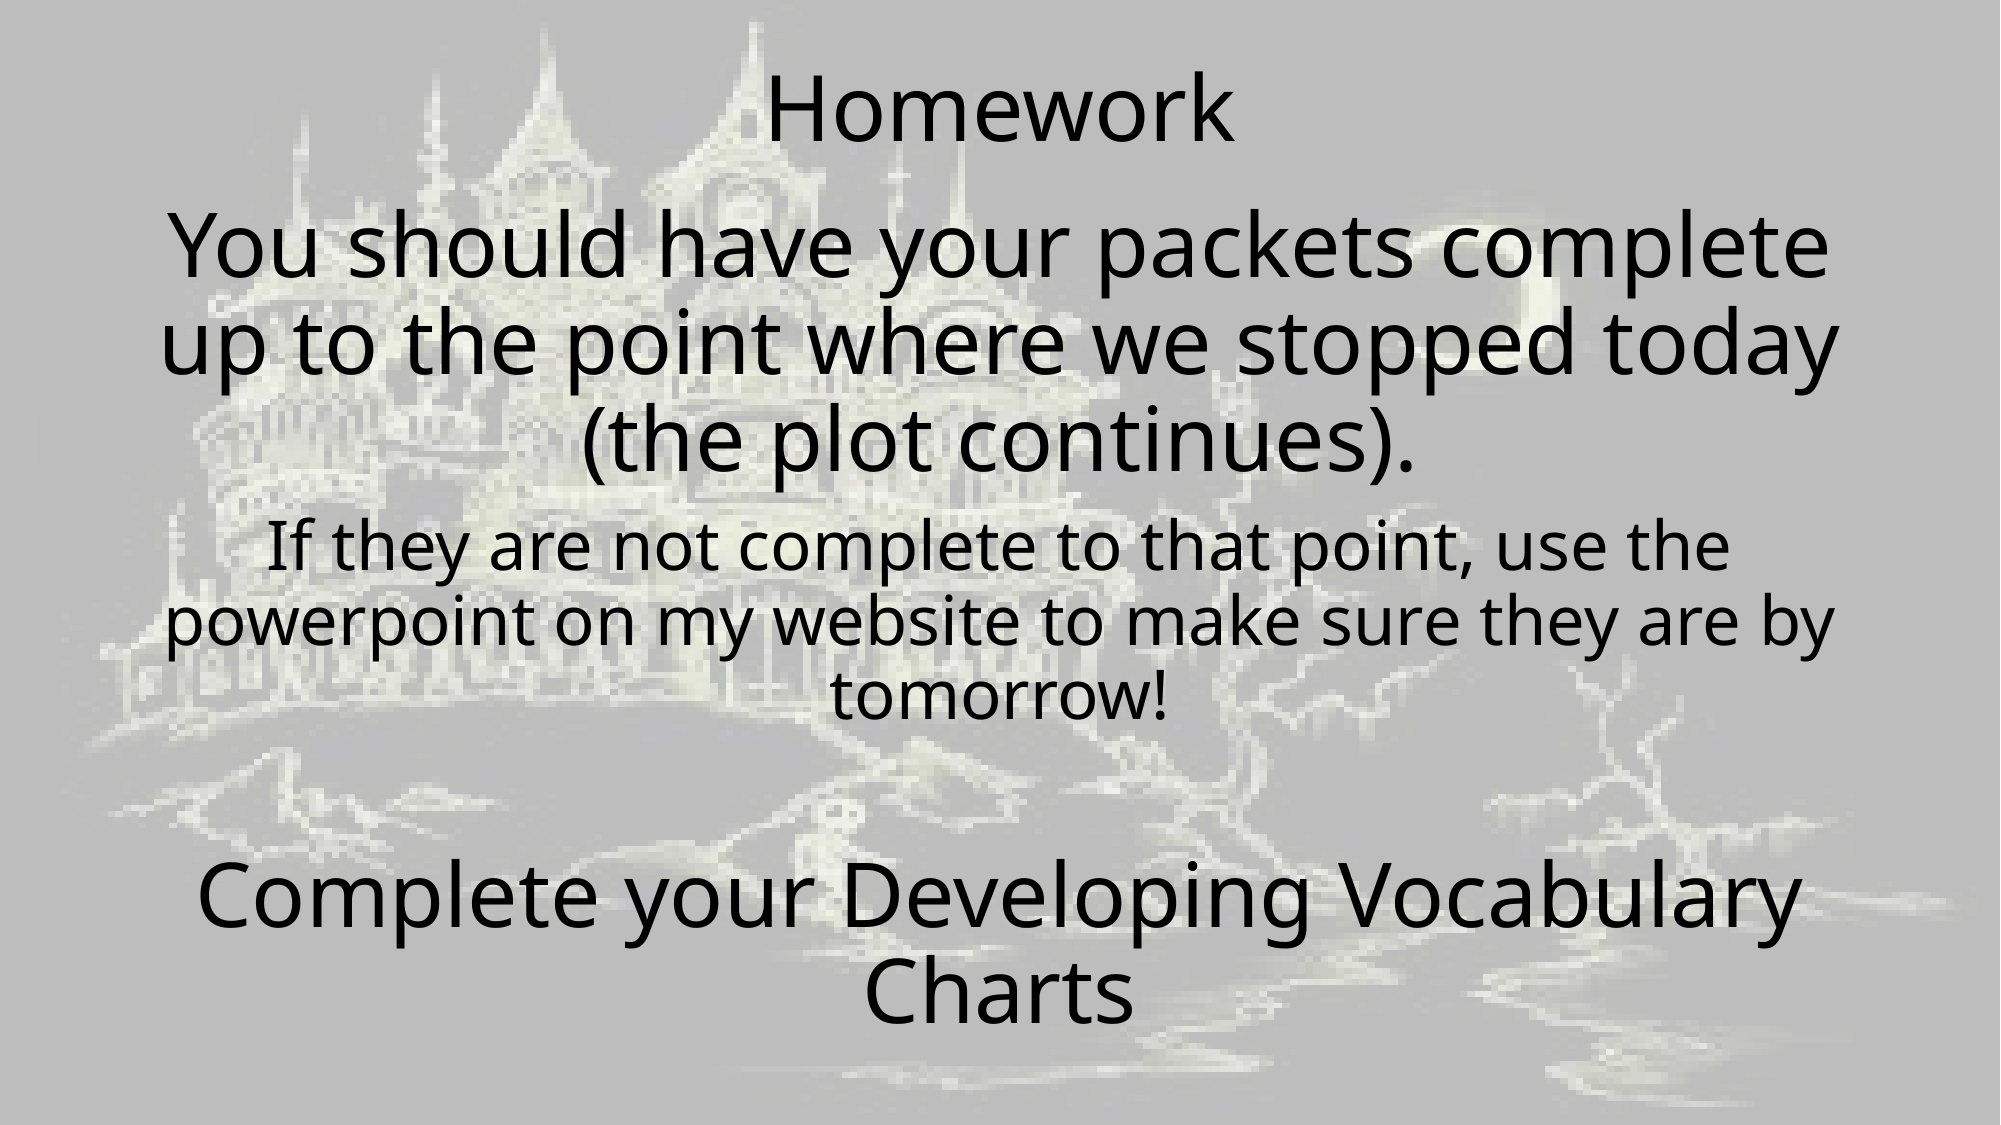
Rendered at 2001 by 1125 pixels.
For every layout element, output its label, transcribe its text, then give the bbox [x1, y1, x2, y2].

list You should have your packets complete up to the point where we stopped today (the plot continues). If they are not complete to that point, use the powerpoint on my website to make sure they are by tomorrow! Complete your Developing Vocabulary Charts [137, 193, 1863, 1098]
title Homework [137, 31, 1863, 193]
